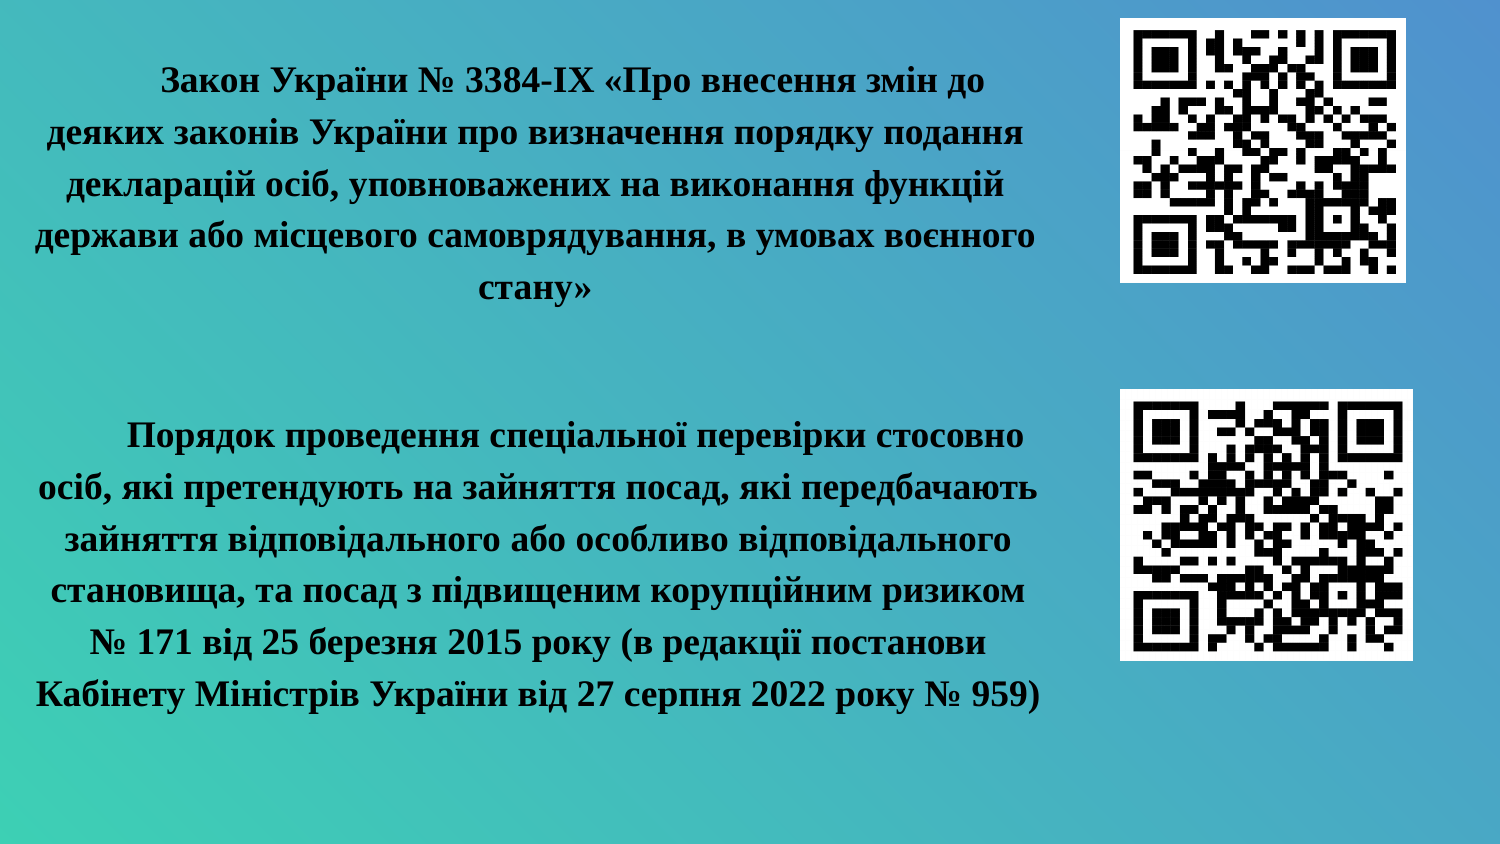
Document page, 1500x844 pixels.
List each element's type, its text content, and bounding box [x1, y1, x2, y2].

text_box Закон України № 3384-ІХ «Про внесення змін до деяких законів України про визначення порядку подання декларацій осіб, уповноважених на виконання функцій держави або місцевого самоврядування, в умовах воєнного стану» [10, 40, 1060, 363]
picture [1119, 388, 1413, 661]
picture [1119, 17, 1406, 283]
text_box Порядок проведення спеціальної перевірки стосовно осіб, які претендують на зайняття посад, які передбачають зайняття відповідального або особливо відповідального становища, та посад з підвищеним корупційним ризиком № 171 від 25 березня 2015 року (в редакції постанови Кабінету Міністрів України від 27 серпня 2022 року № 959) [13, 396, 1063, 722]
